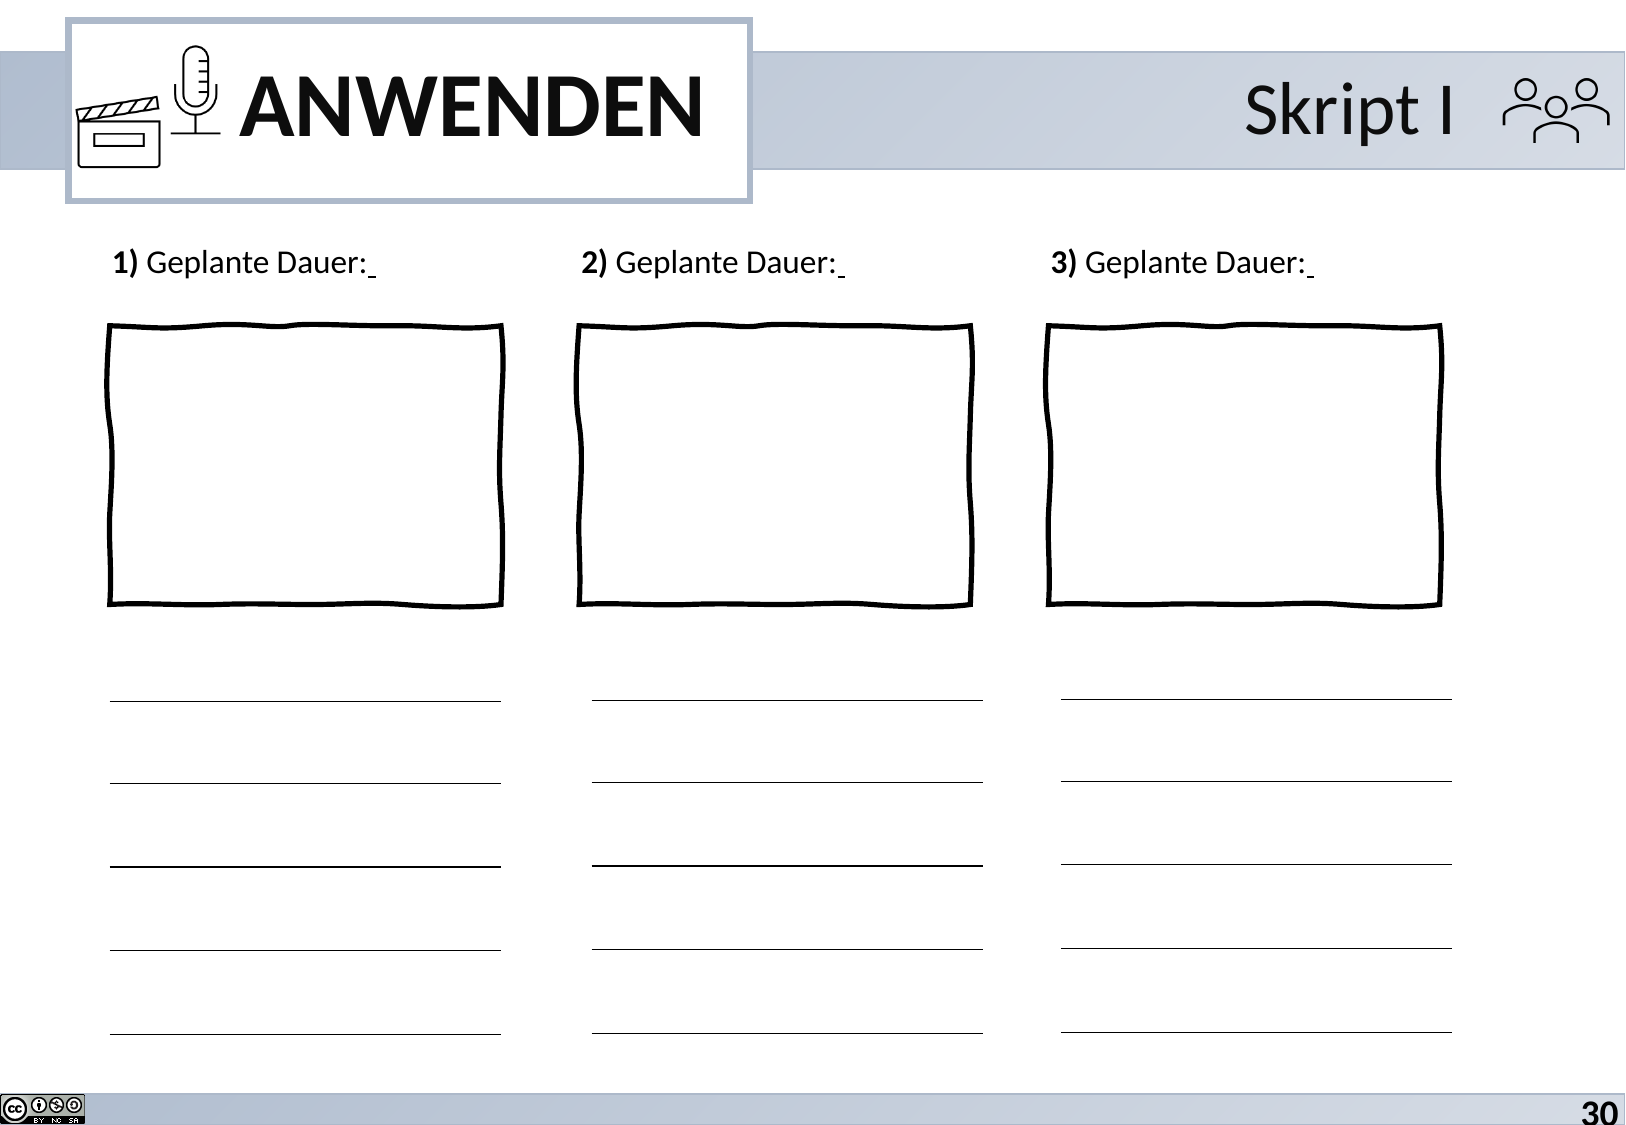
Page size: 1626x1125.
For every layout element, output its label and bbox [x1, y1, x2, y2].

text_box [109, 701, 501, 1035]
text_box [0, 20, 1625, 1125]
picture [0, 1094, 85, 1125]
picture [1495, 50, 1617, 172]
text_box [1060, 699, 1453, 1033]
text_box [591, 700, 983, 1034]
